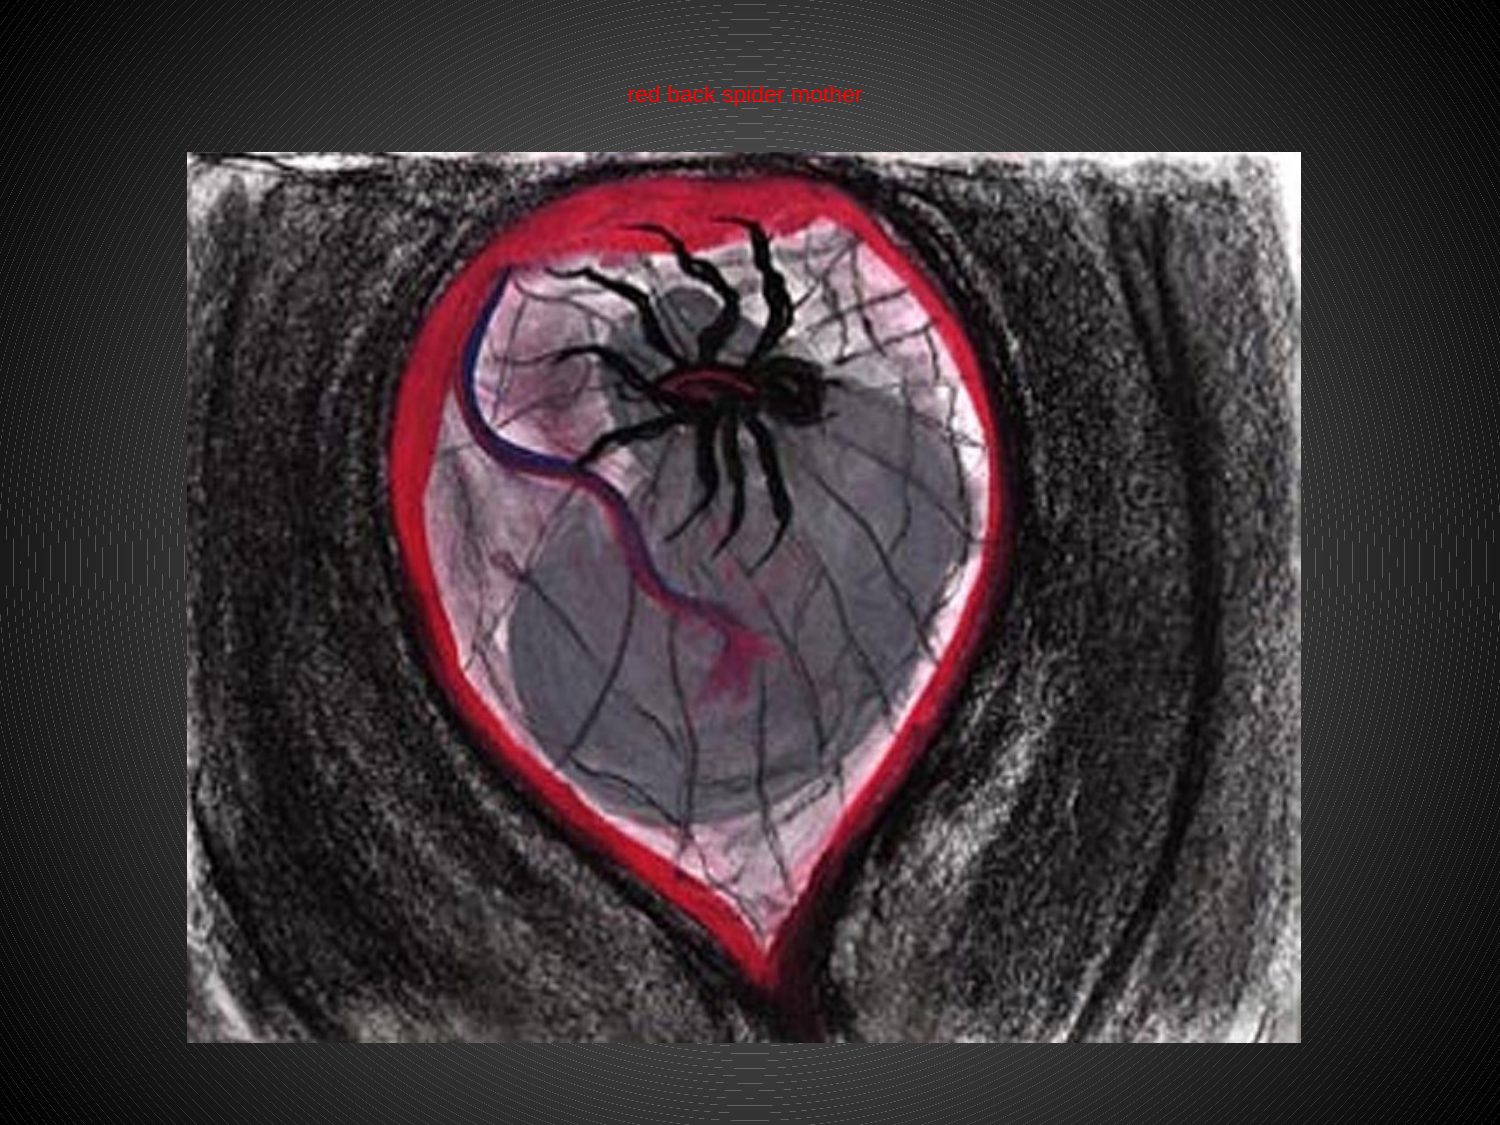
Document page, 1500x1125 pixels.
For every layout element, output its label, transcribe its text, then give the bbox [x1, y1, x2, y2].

title red back spider mother [70, 0, 1421, 211]
picture [187, 152, 1301, 1044]
